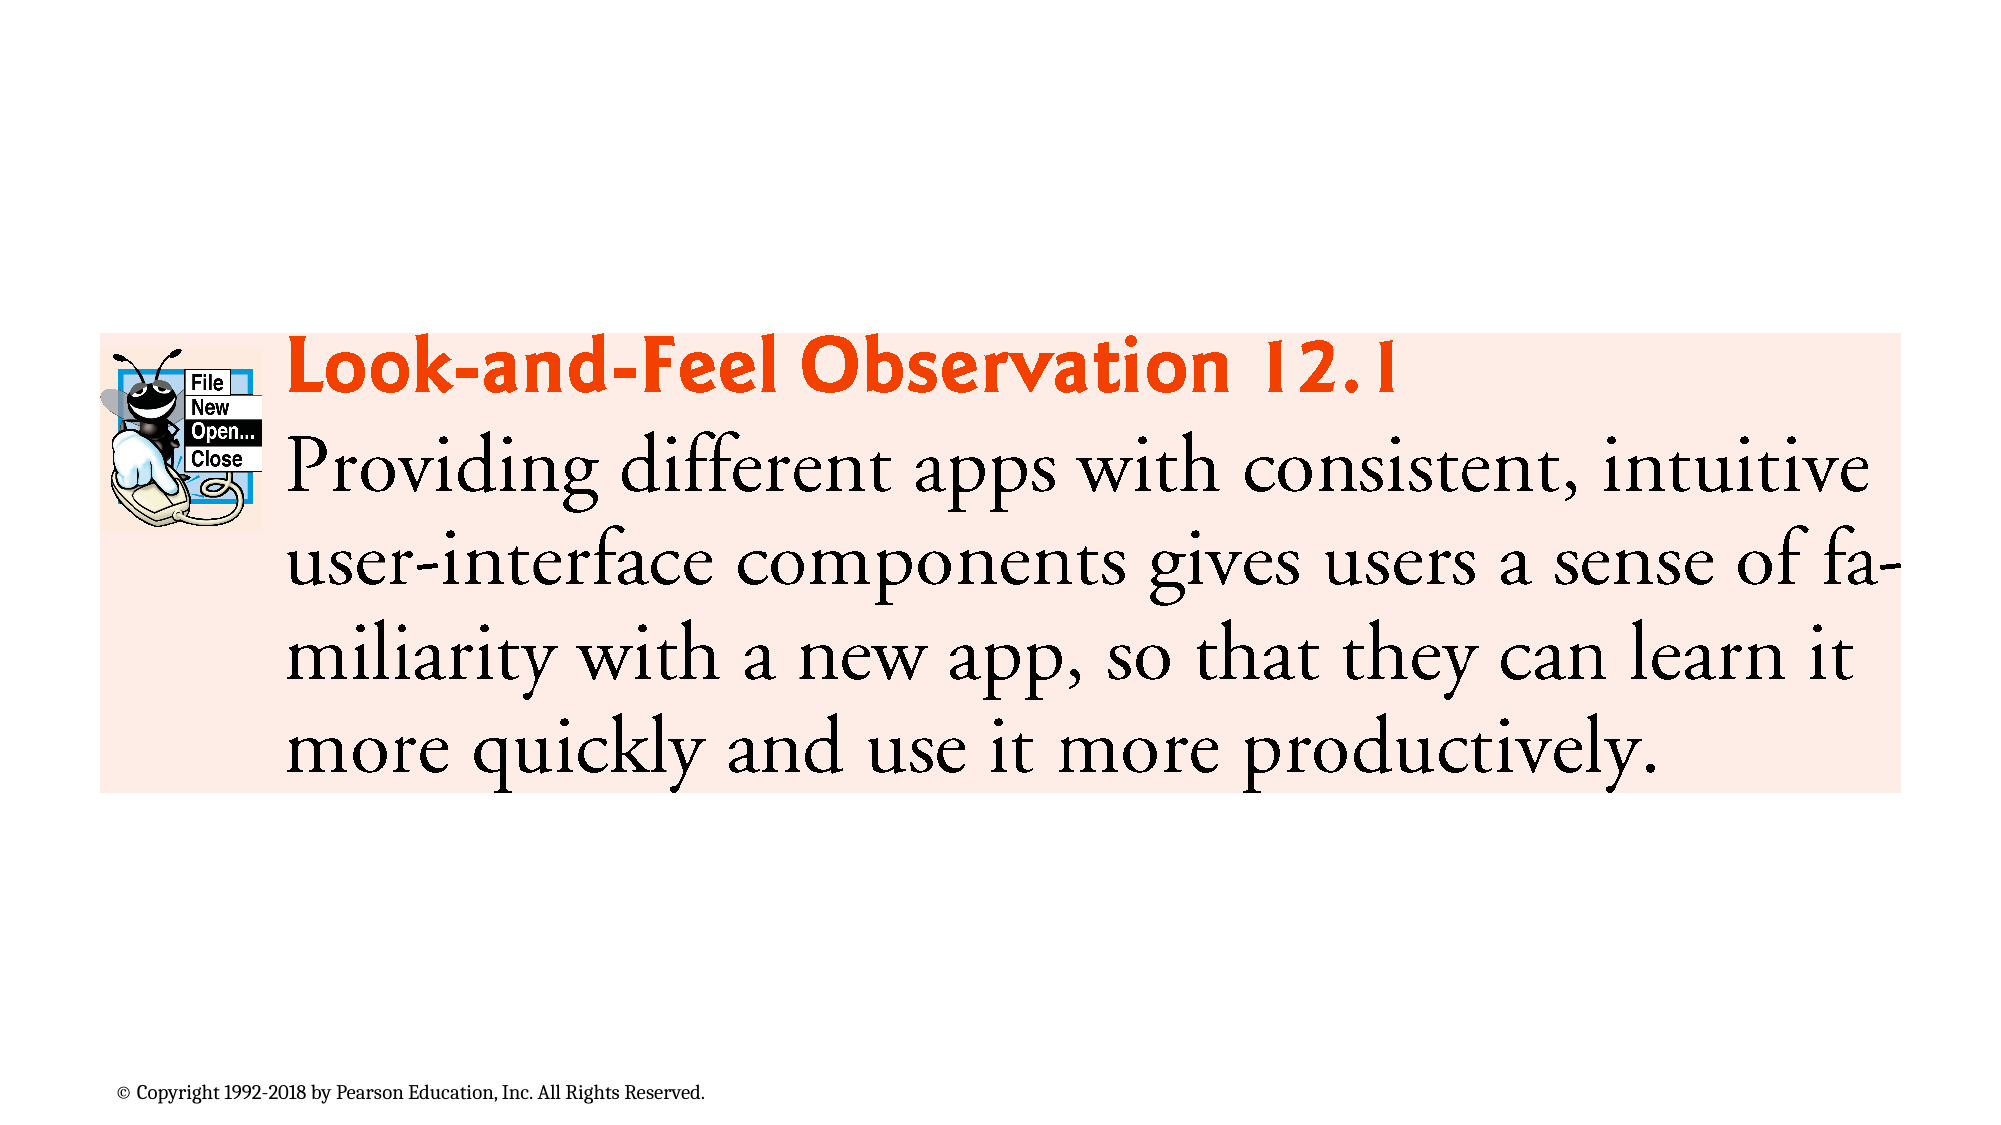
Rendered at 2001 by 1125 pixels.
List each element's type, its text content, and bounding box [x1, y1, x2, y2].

footer © Copyright 1992-2018 by Pearson Education, Inc. All Rights Reserved. [99, 1051, 1473, 1112]
picture [0, 233, 2000, 892]
